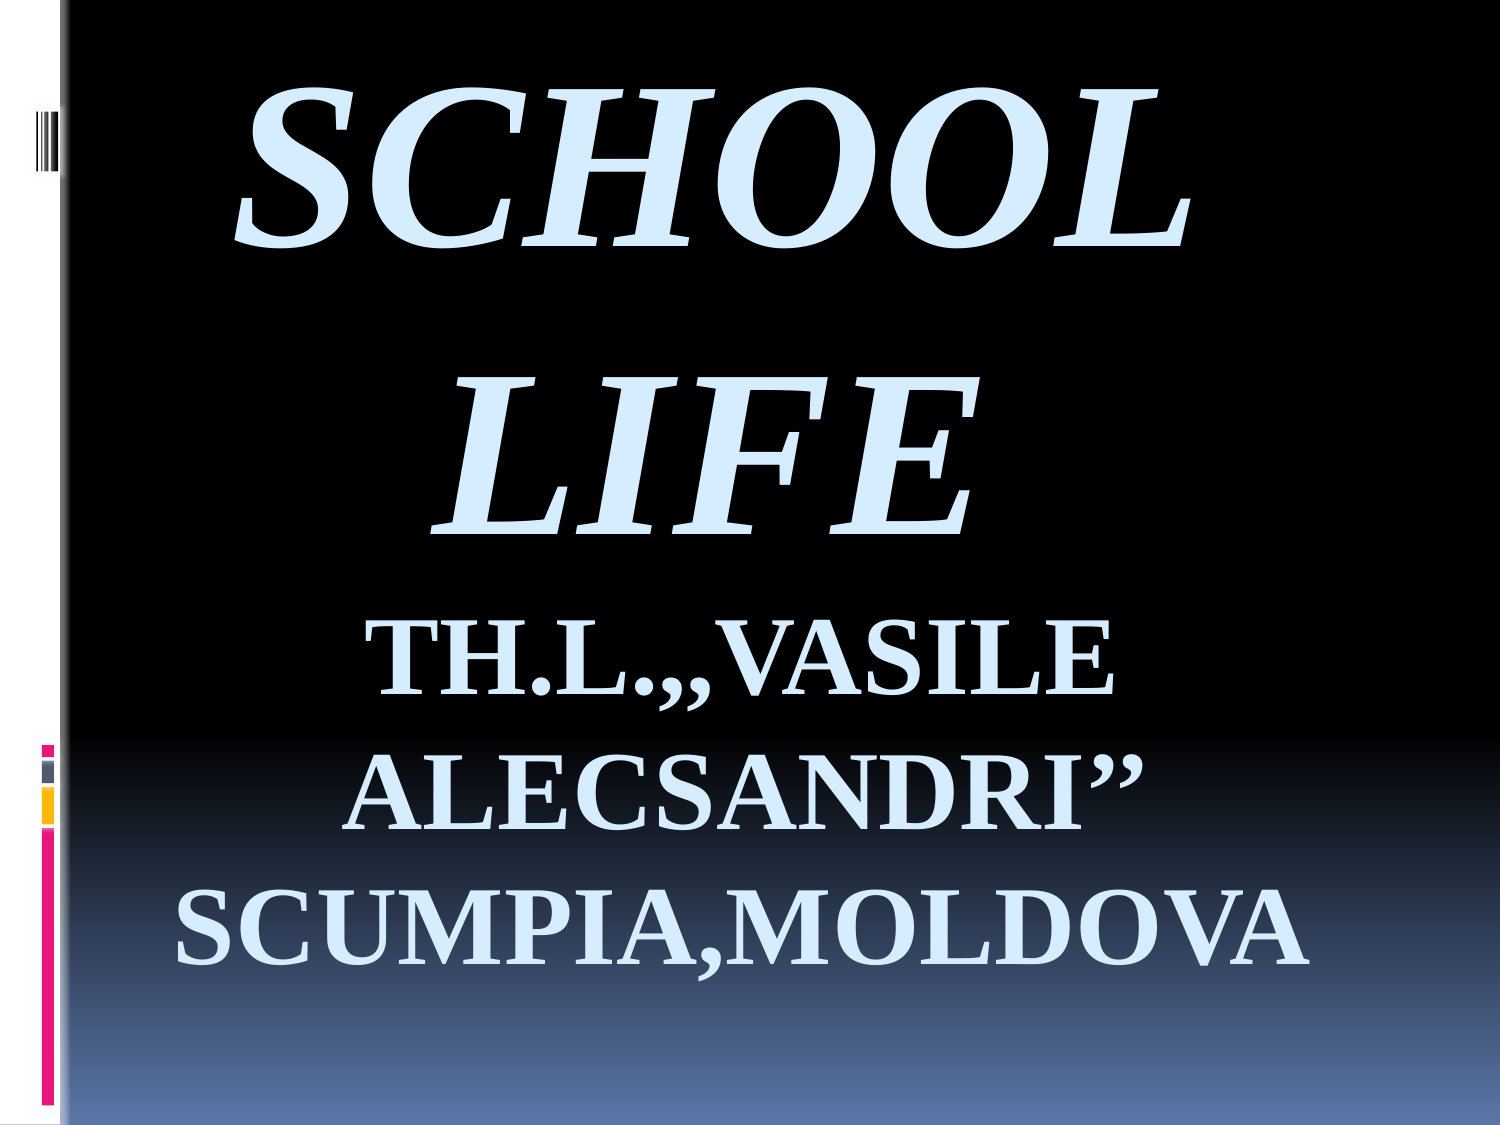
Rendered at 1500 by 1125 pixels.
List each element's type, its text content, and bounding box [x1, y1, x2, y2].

title School Life Th.L.,,Vasile Alecsandri’’ Scumpia,Moldova [105, 0, 1381, 301]
